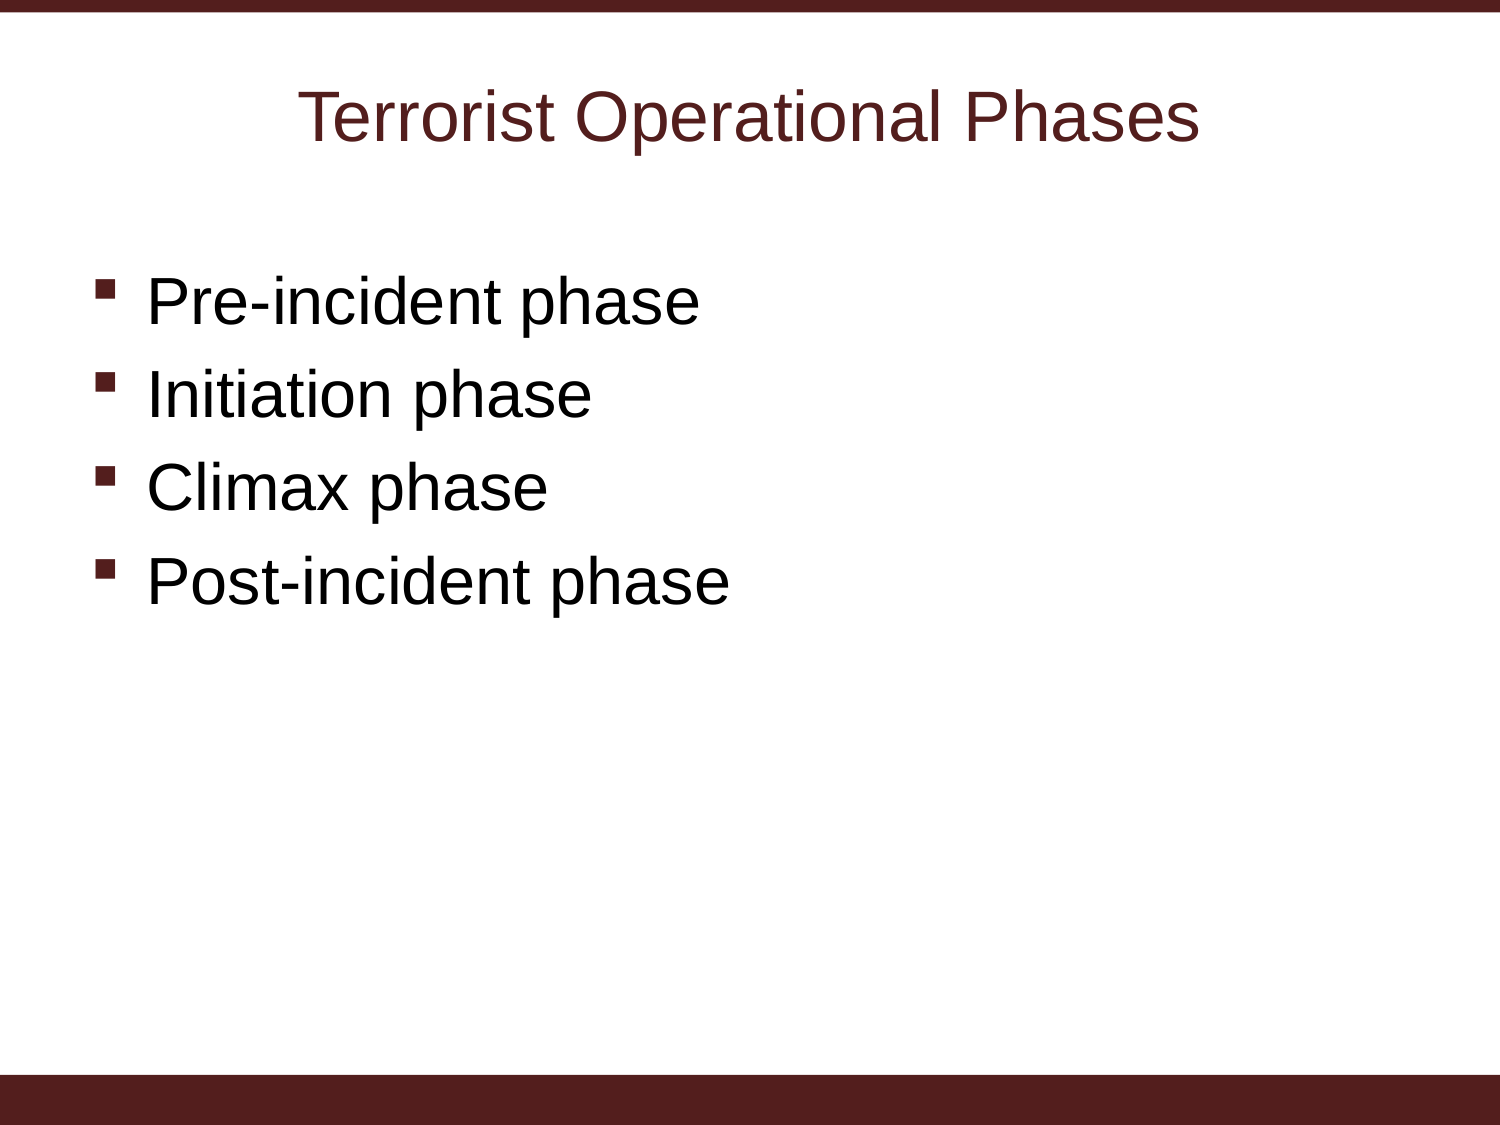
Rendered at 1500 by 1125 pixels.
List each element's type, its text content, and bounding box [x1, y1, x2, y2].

title Terrorist Operational Phases [75, 62, 1425, 249]
list Pre-incident phase Initiation phase Climax phase Post-incident phase [75, 249, 1425, 1038]
